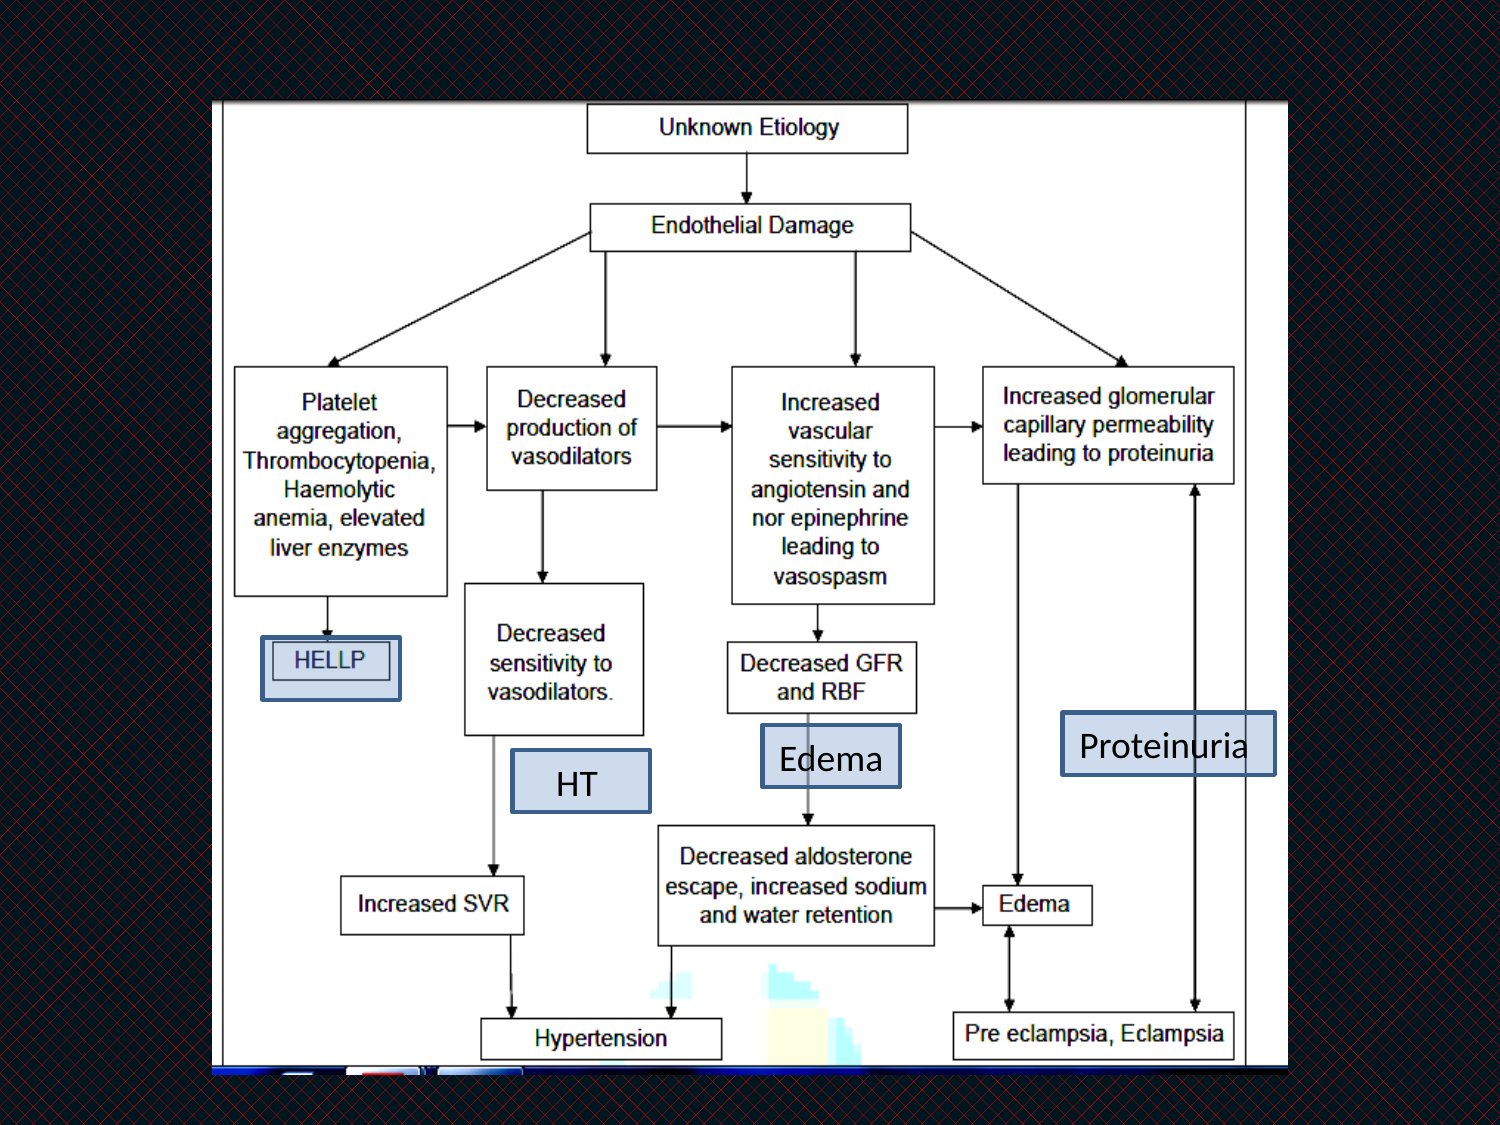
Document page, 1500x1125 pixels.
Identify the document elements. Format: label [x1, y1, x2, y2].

list [212, 99, 1288, 1076]
